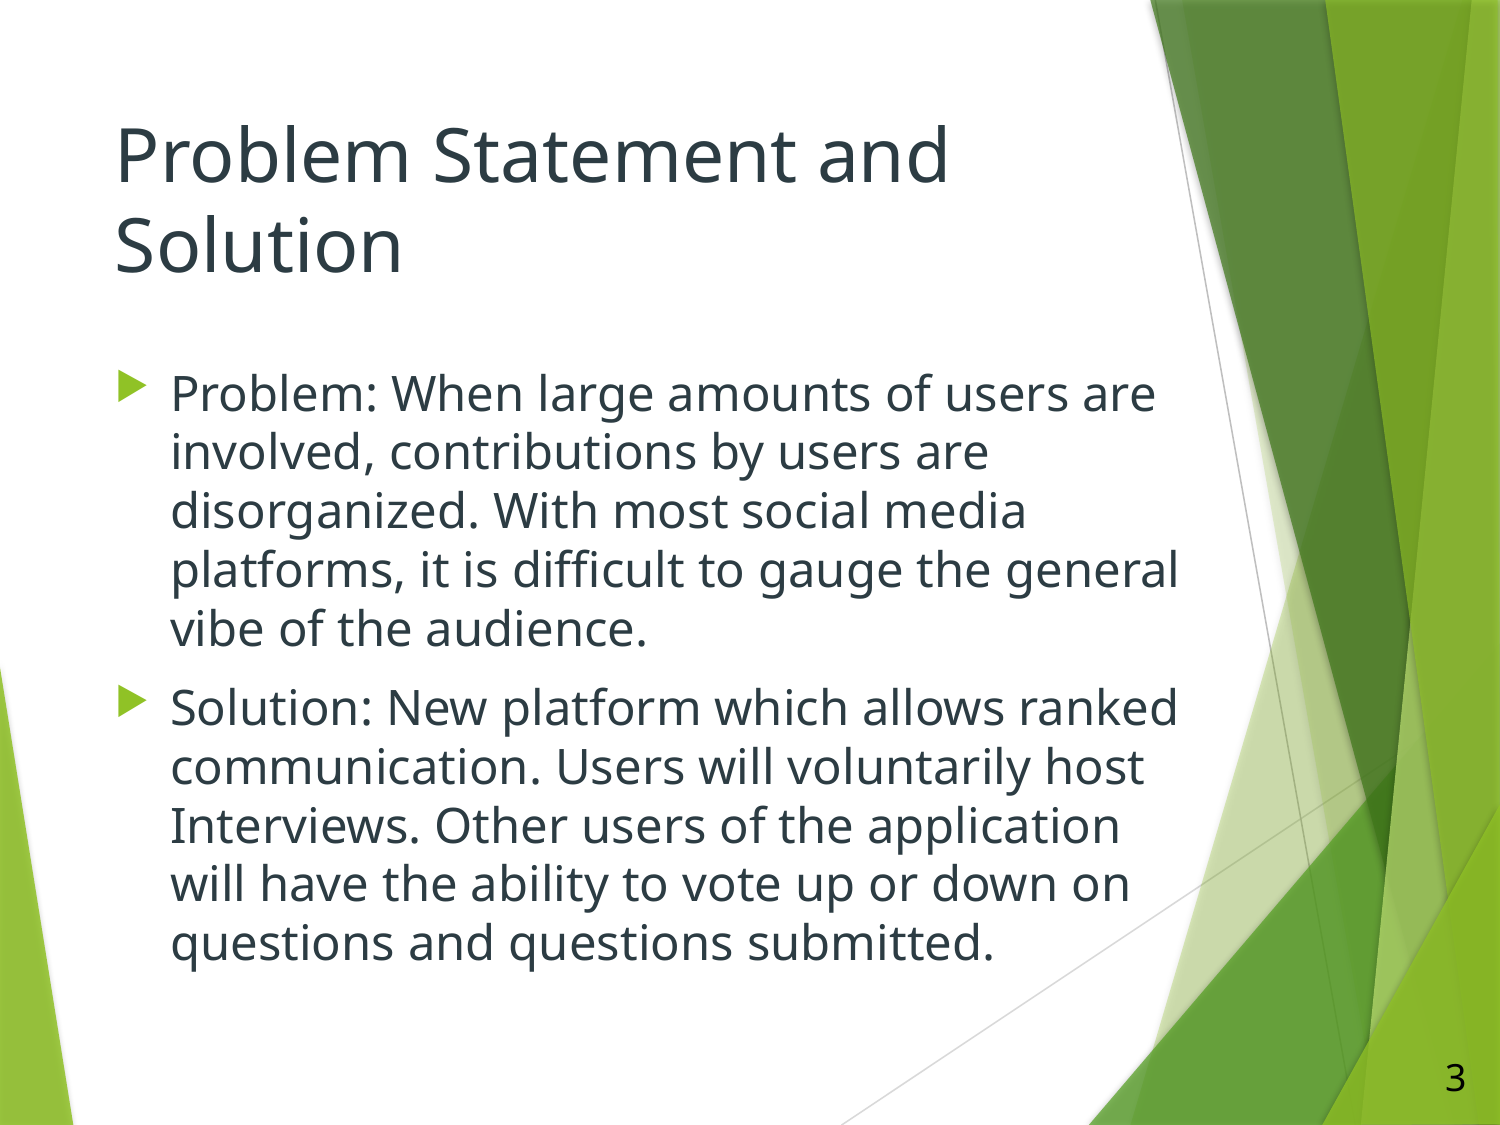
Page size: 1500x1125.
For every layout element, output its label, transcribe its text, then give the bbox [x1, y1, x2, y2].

list Problem: When large amounts of users are involved, contributions by users are disorganized. With most social media platforms, it is difficult to gauge the general vibe of the audience. Solution: New platform which allows ranked communication. Users will voluntarily host Interviews. Other users of the application will have the ability to vote up or down on questions and questions submitted. [99, 354, 1209, 1035]
title Problem Statement and Solution [99, 99, 1142, 317]
slide_number 3 [1397, 1049, 1482, 1109]
